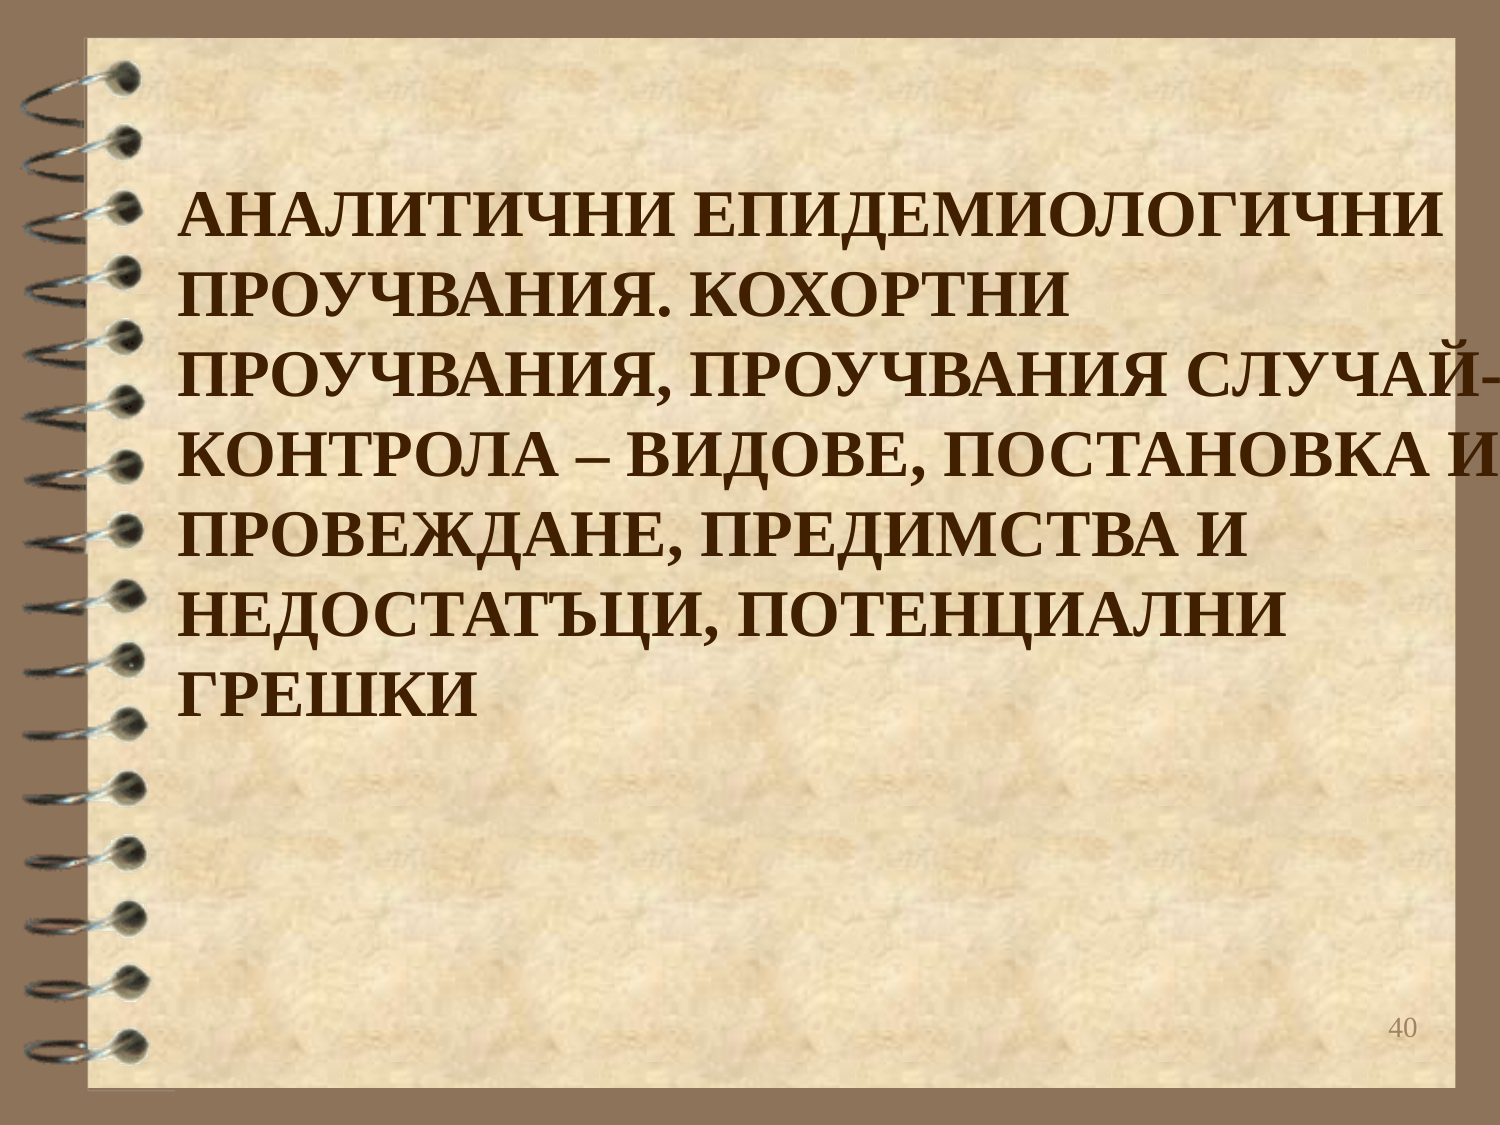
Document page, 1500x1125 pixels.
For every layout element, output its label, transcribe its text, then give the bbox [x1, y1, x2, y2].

picture [0, 0, 1456, 1125]
title АНАЛИТИЧНИ ЕПИДЕМИОЛОГИЧНИ ПРОУЧВАНИЯ. КОХОРТНИ ПРОУЧВАНИЯ, ПРОУЧВАНИЯ СЛУЧАЙ-КОНТРОЛА – ВИДОВЕ, ПОСТАНОВКА И ПРОВЕЖДАНЕ, ПРЕДИМСТВА И НЕДОСТАТЪЦИ, ПОТЕНЦИАЛНИ ГРЕШКИ [162, 312, 1500, 588]
slide_number 40 [1120, 1000, 1433, 1076]
